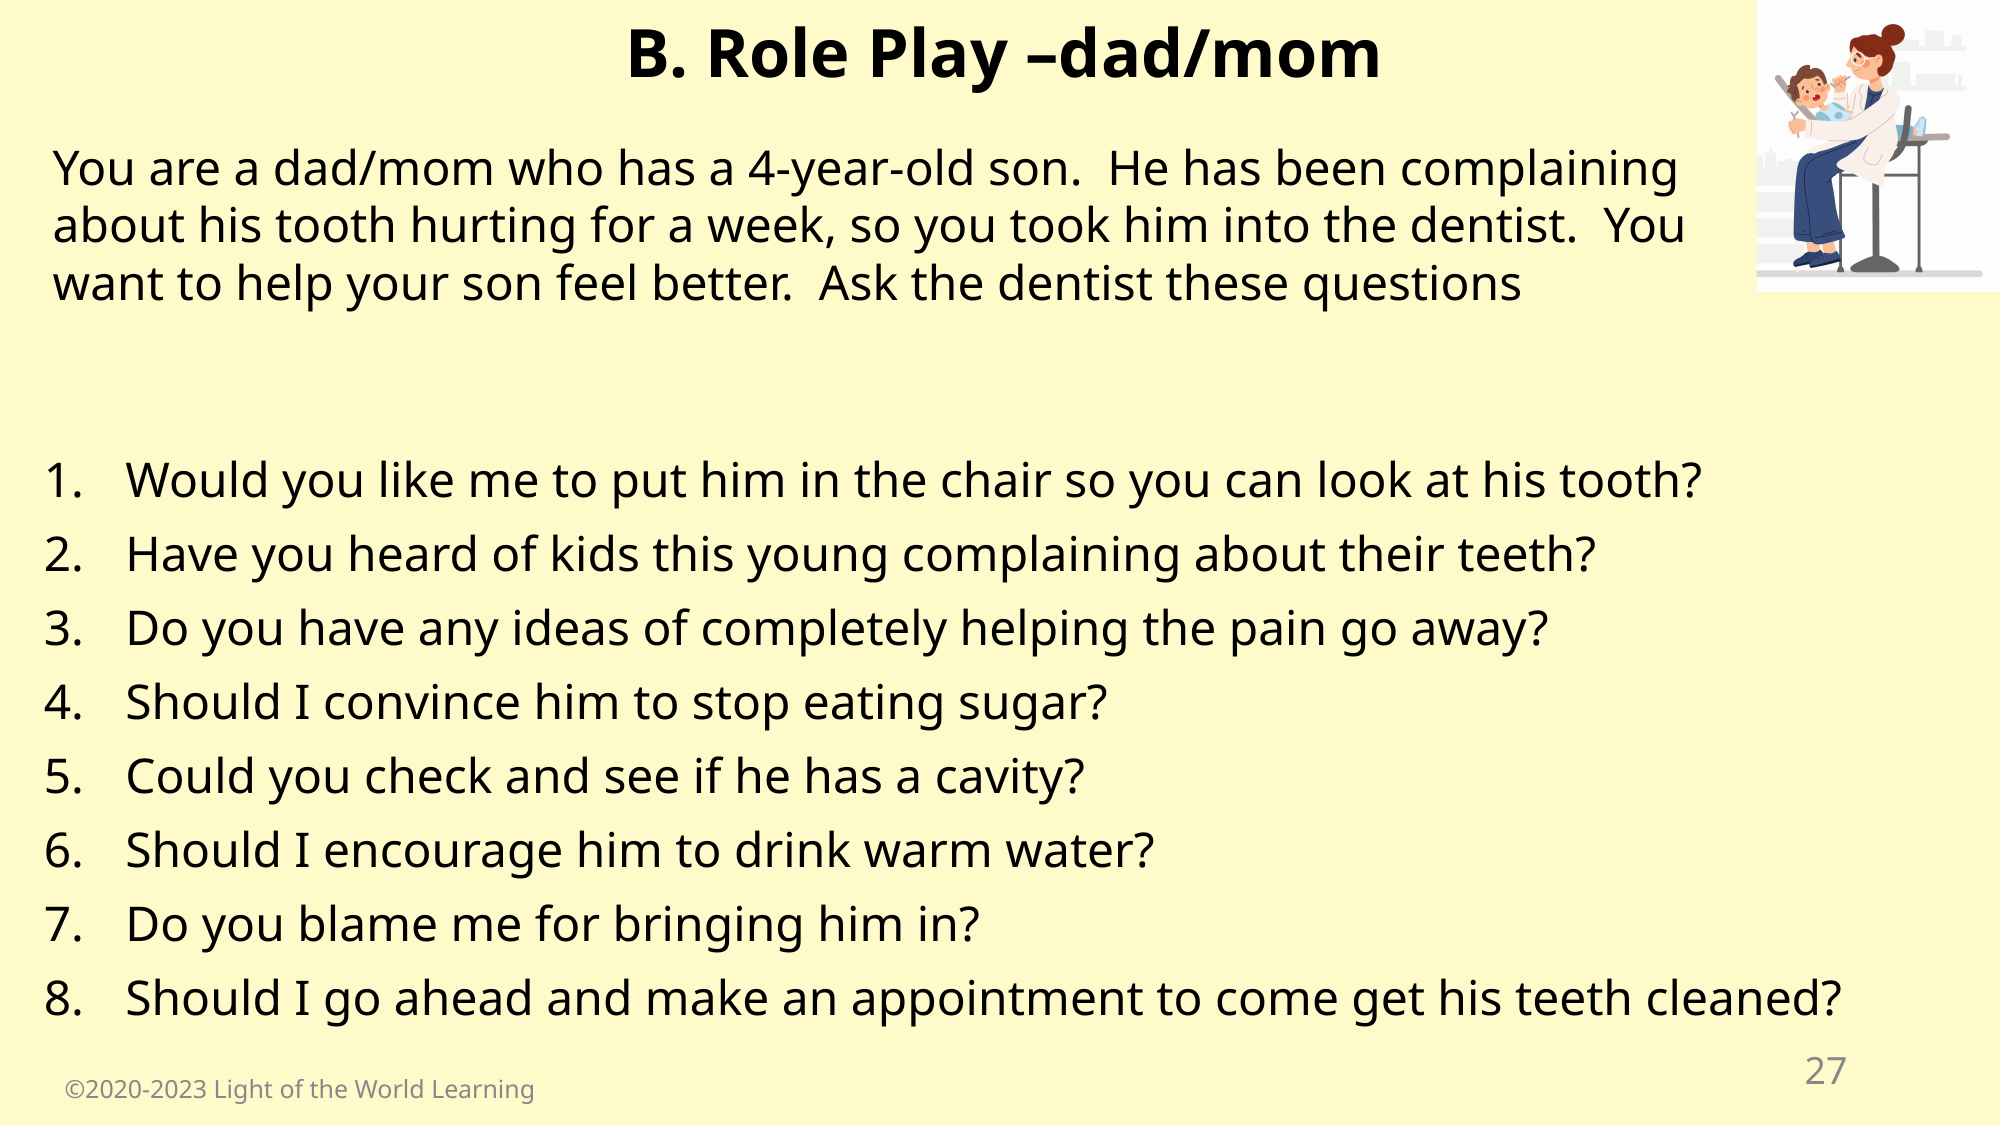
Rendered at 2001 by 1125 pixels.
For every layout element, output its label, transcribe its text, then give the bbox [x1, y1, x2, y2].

picture [1756, 0, 2000, 293]
text_box Would you like me to put him in the chair so you can look at his tooth? Have you heard of kids this young complaining about their teeth? Do you have any ideas of completely helping the pain go away? Should I convince him to stop eating sugar? Could you check and see if he has a cavity? Should I encourage him to drink warm water? Do you blame me for bringing him in? Should I go ahead and make an appointment to come get his teeth cleaned? [25, 360, 1933, 1125]
text_box B. Role Play –dad/mom [25, 3, 1752, 130]
text_box You are a dad/mom who has a 4-year-old son. He has been complaining about his tooth hurting for a week, so you took him into the dentist. You want to help your son feel better. Ask the dentist these questions [37, 129, 1800, 318]
